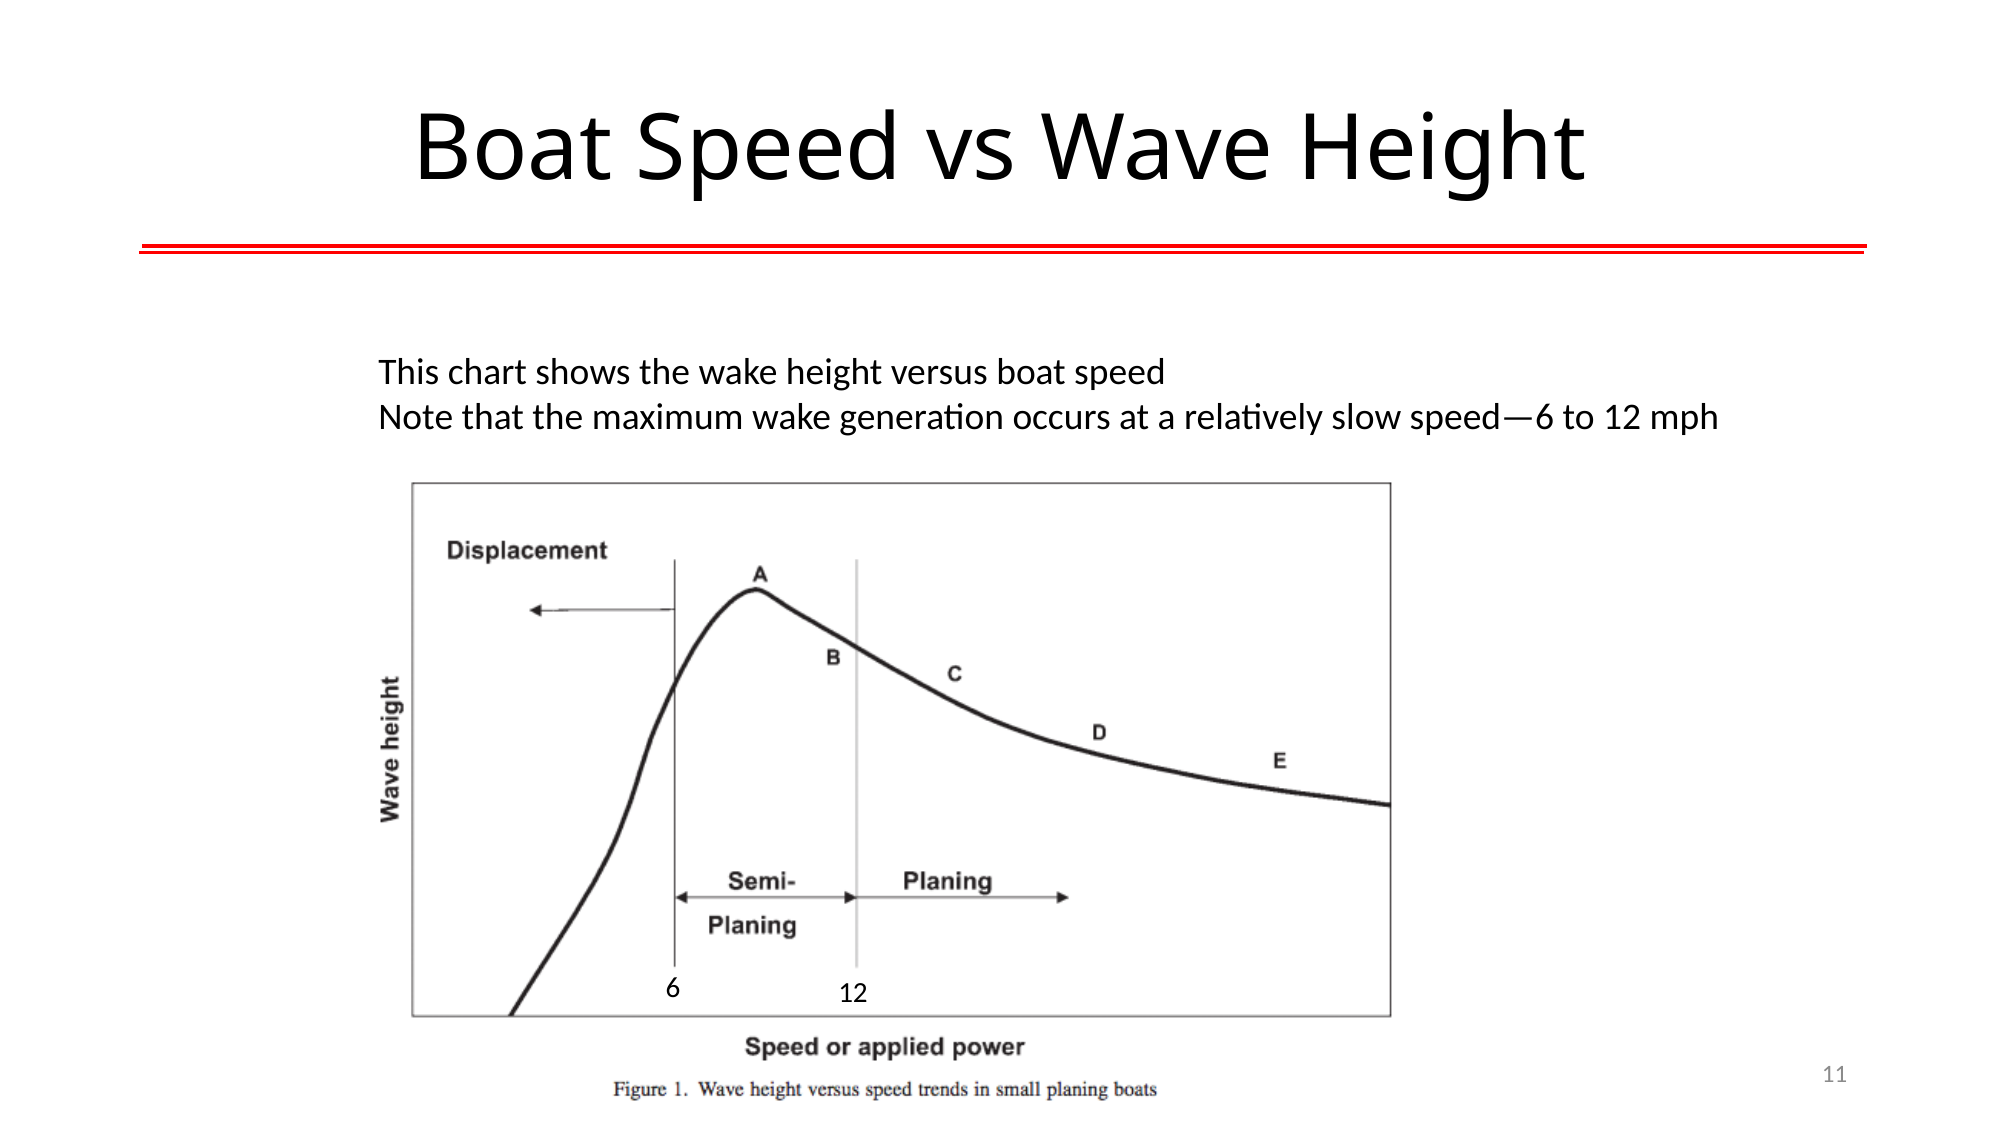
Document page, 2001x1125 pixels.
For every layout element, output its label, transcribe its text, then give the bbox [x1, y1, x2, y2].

text_box This chart shows the wake height versus boat speed Note that the maximum wake generation occurs at a relatively slow speed—6 to 12 mph [363, 339, 1736, 445]
picture [347, 455, 1493, 1113]
slide_number 11 [1493, 1042, 1863, 1103]
title Boat Speed vs Wave Height [137, 59, 1863, 241]
